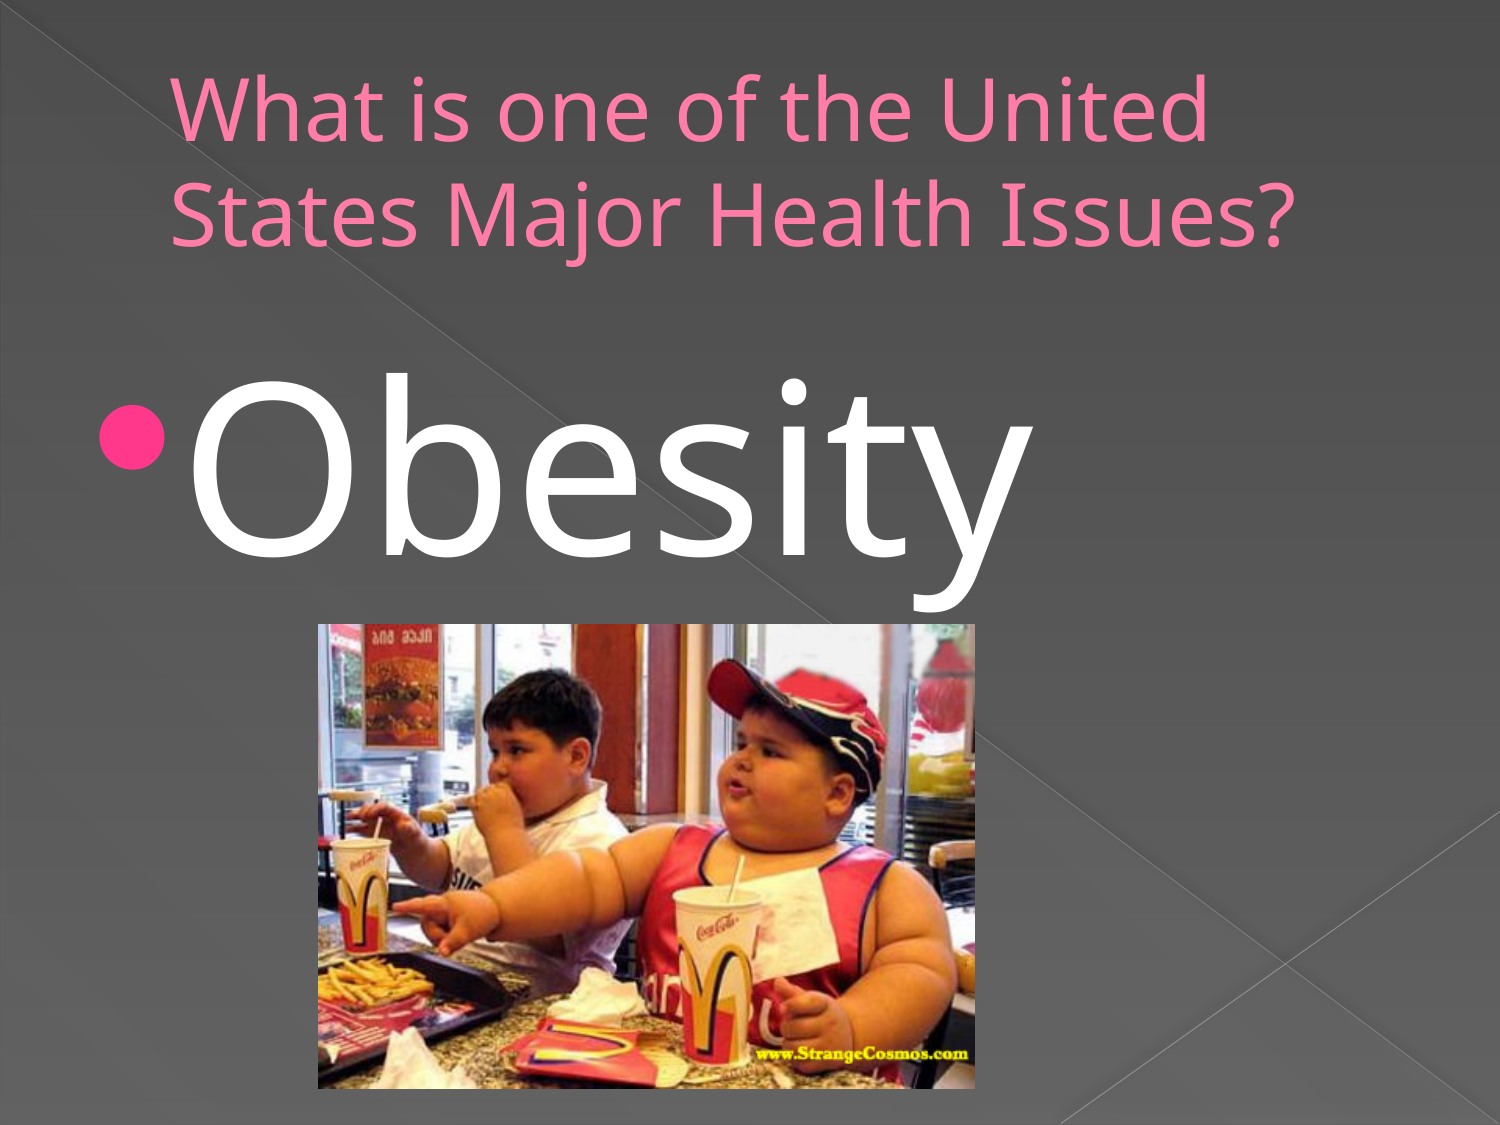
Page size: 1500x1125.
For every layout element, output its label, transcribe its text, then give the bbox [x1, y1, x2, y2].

list Obesity [75, 308, 1425, 750]
picture [318, 624, 976, 1090]
title What is one of the United States Major Health Issues? [75, 43, 1425, 274]
